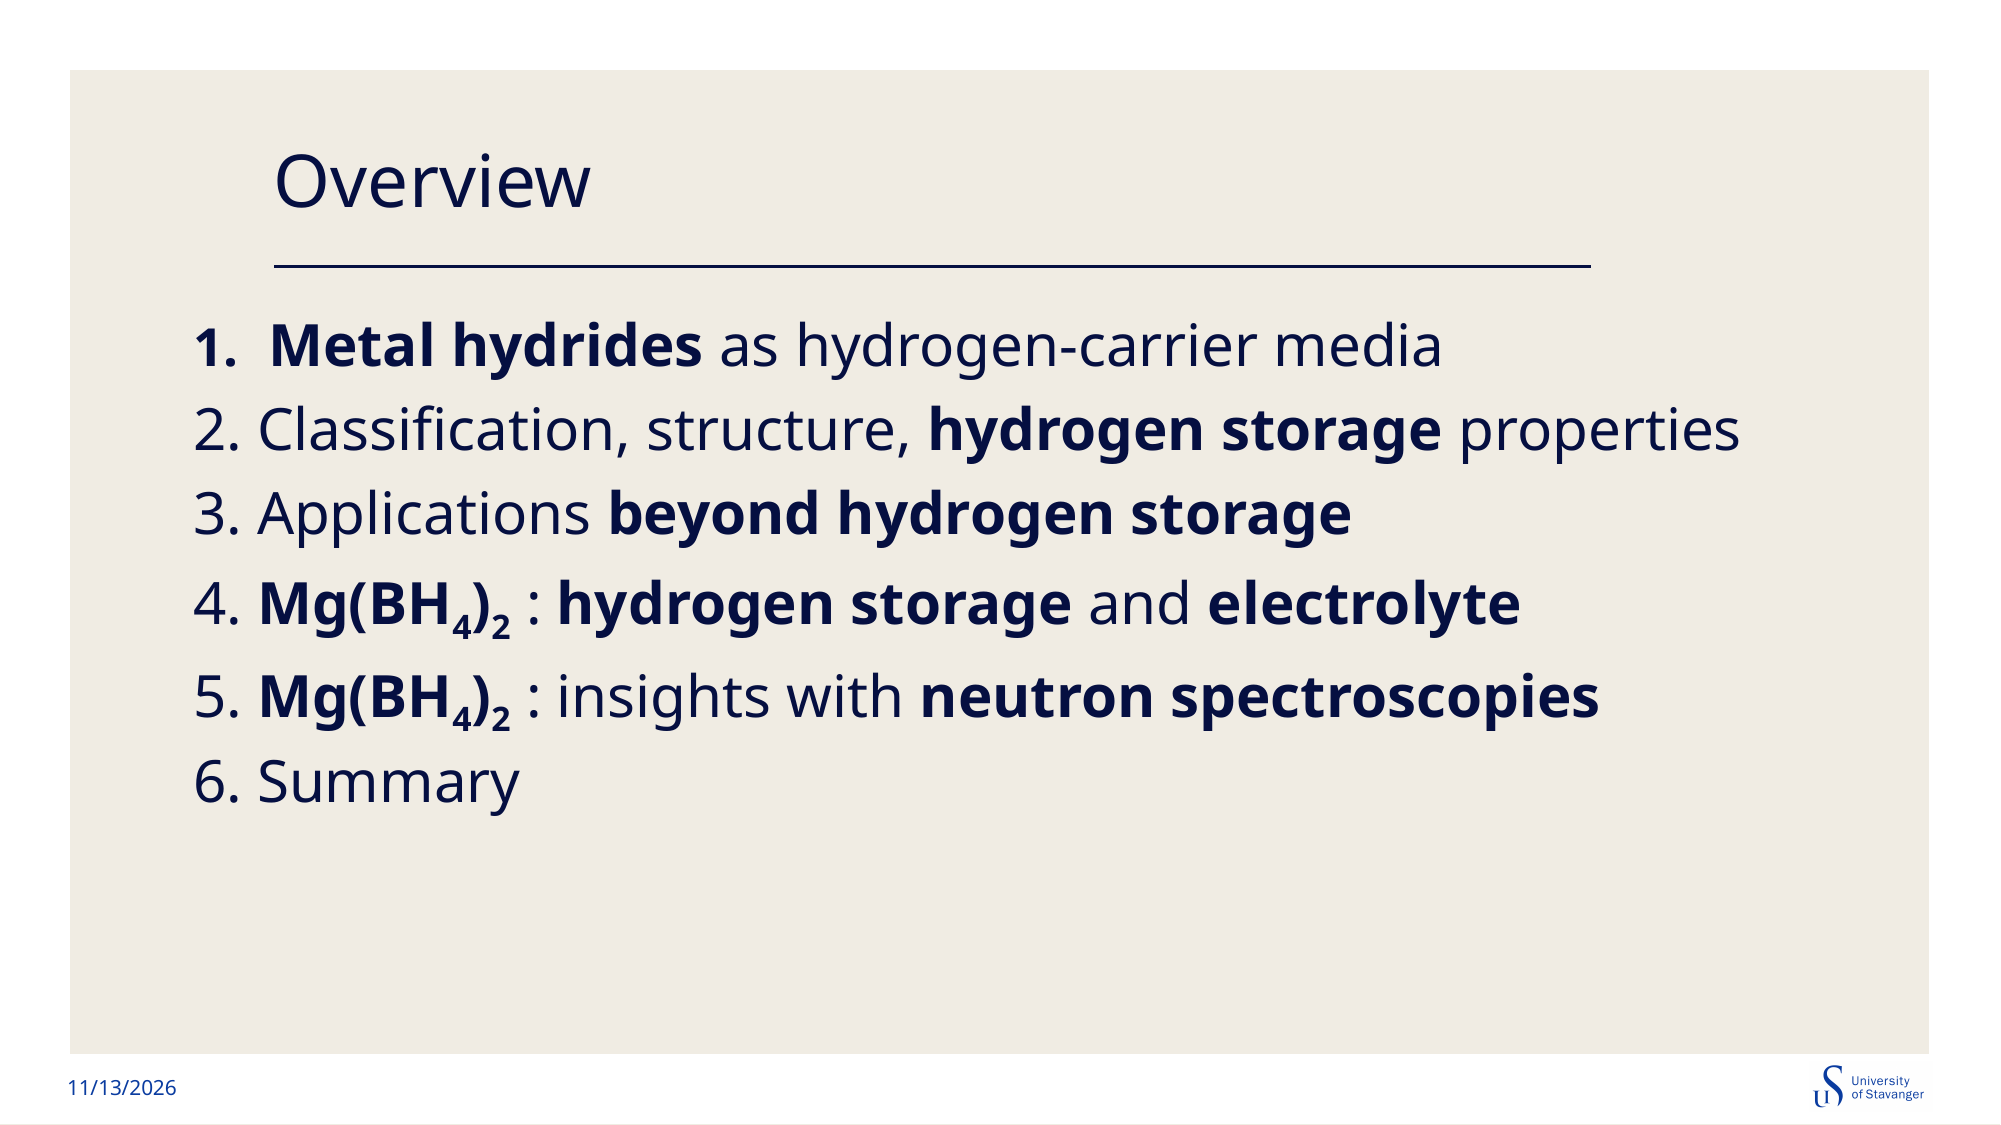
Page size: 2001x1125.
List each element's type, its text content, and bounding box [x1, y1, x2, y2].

picture [1809, 1061, 1933, 1112]
title Overview [274, 144, 1591, 258]
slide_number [67, 1074, 518, 1125]
list Metal hydrides as hydrogen-carrier media 2. Classification, structure, hydrogen storage properties 3. Applications beyond hydrogen storage 4. Mg(BH4)2 : hydrogen storage and electrolyte 5. Mg(BH4)2 : insights with neutron spectroscopies 6. Summary [193, 316, 1832, 895]
